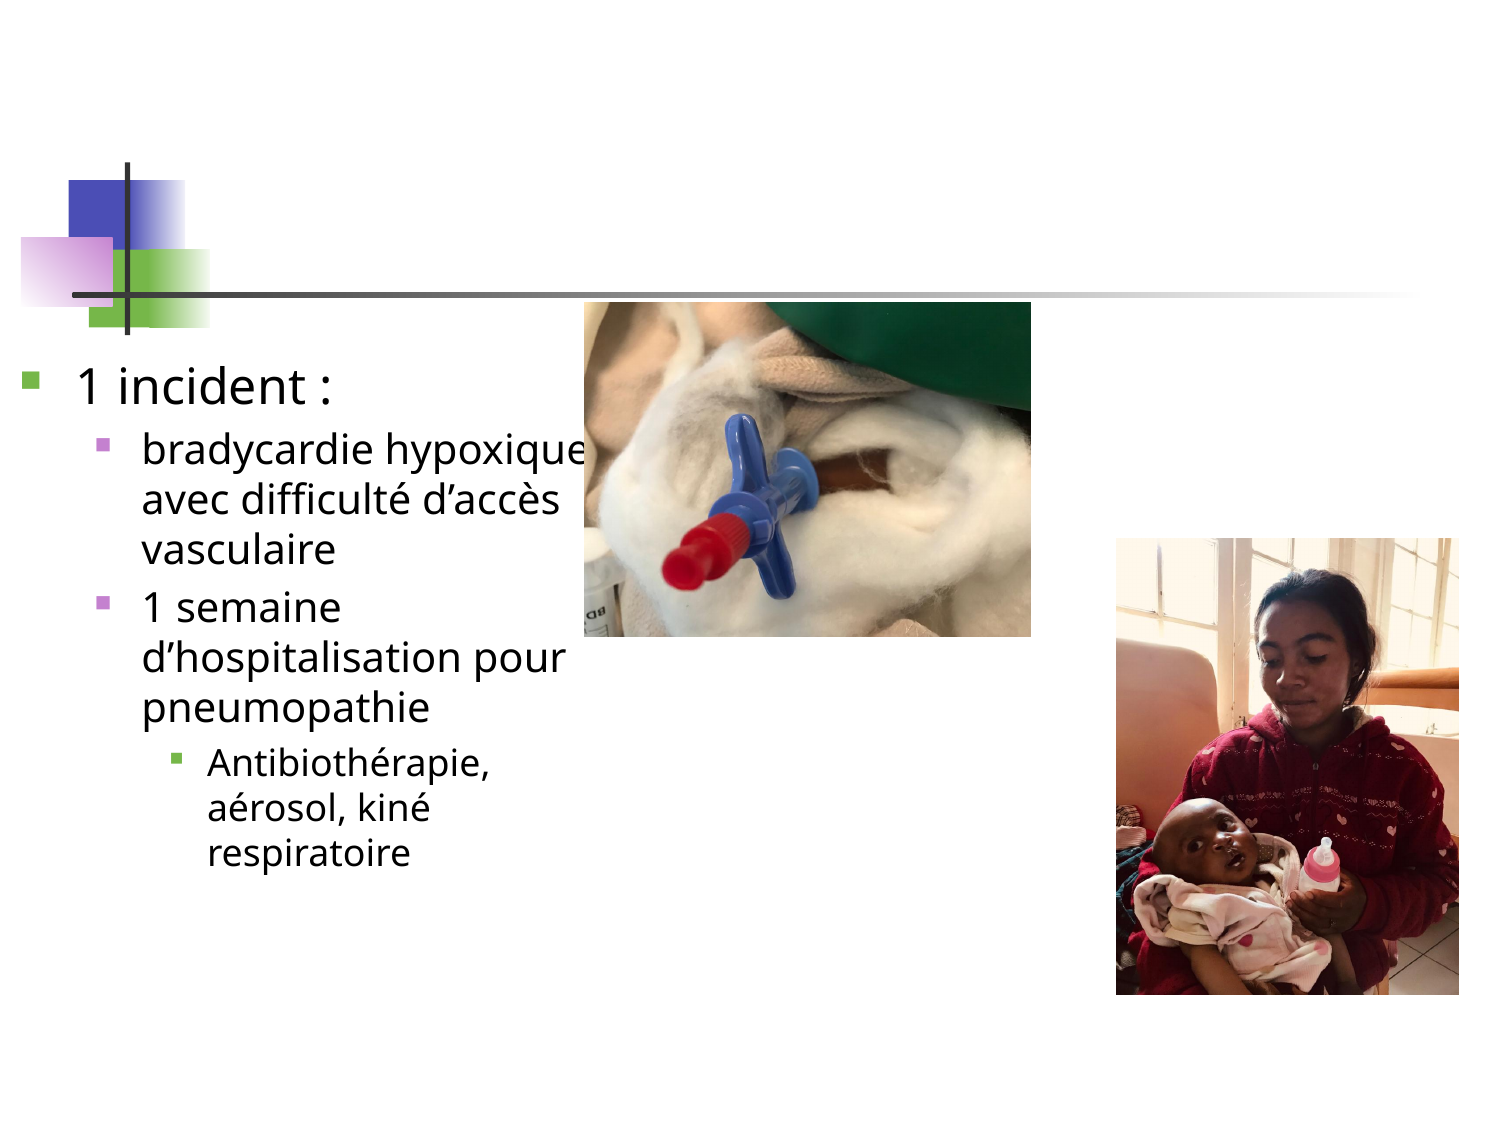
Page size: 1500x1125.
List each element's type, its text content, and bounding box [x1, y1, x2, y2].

picture [584, 302, 1031, 638]
picture [1115, 538, 1459, 996]
list 1 incident : bradycardie hypoxique avec difficulté d’accès vasculaire 1 semaine d’hospitalisation pour pneumopathie Antibiothérapie, aérosol, kiné respiratoire [4, 346, 609, 996]
